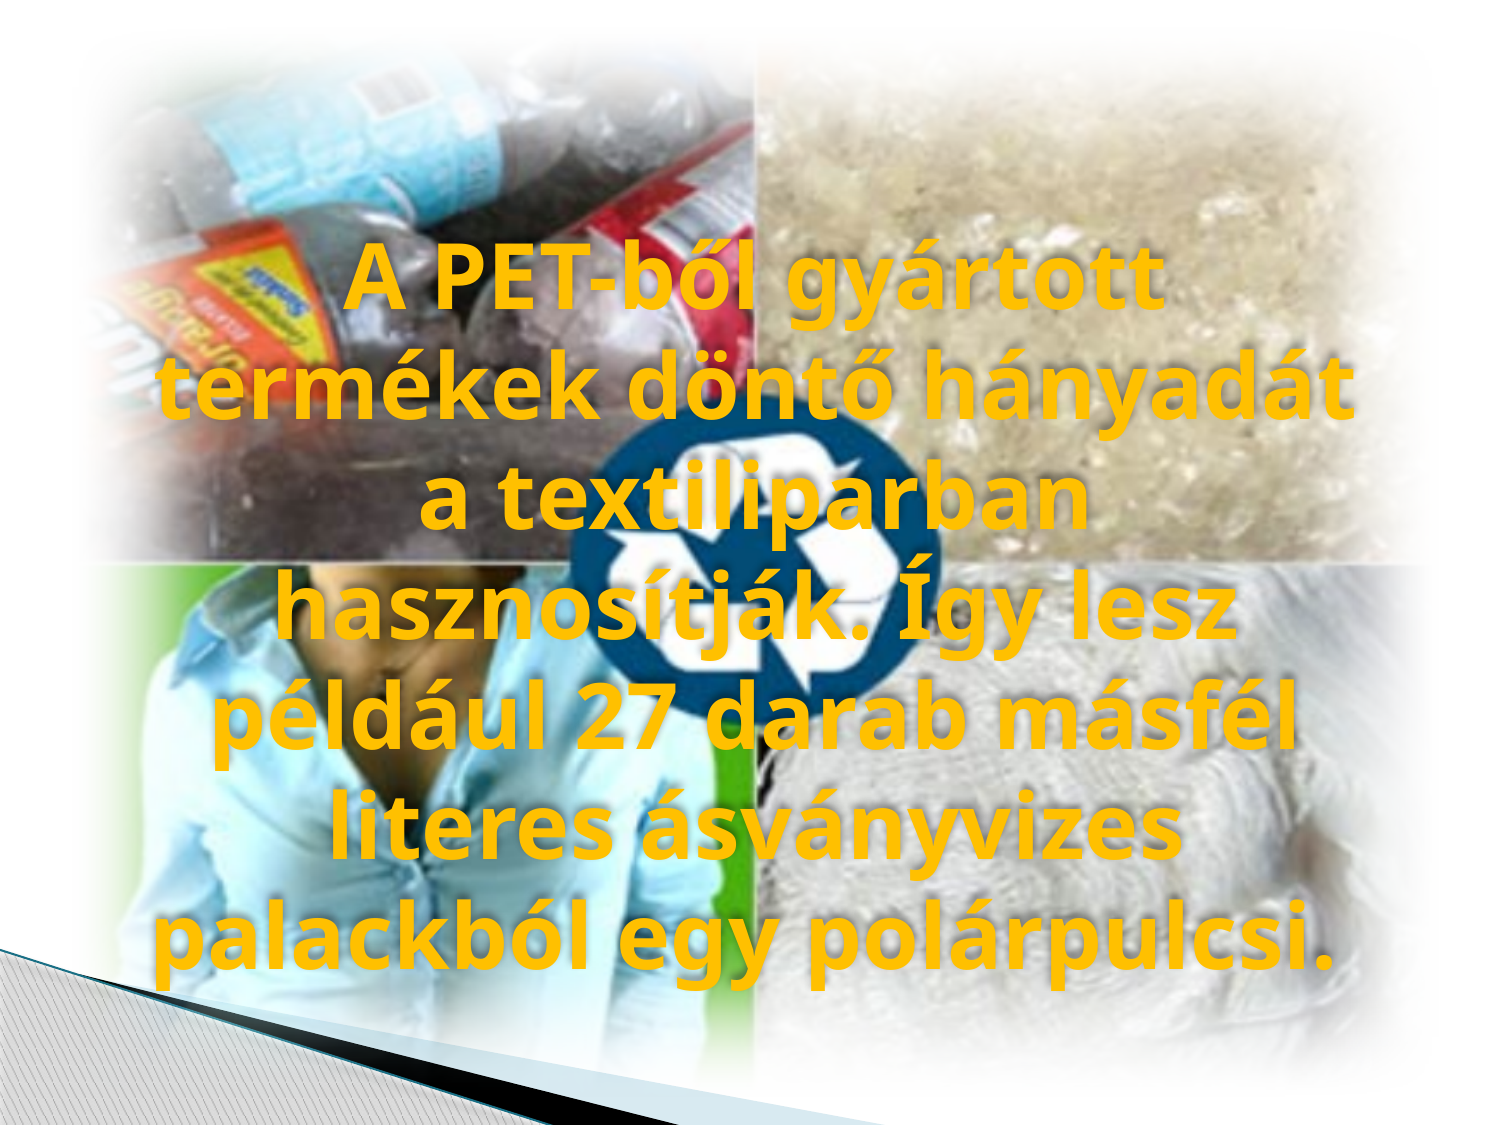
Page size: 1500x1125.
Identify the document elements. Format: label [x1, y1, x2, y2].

picture [70, 25, 1442, 1100]
